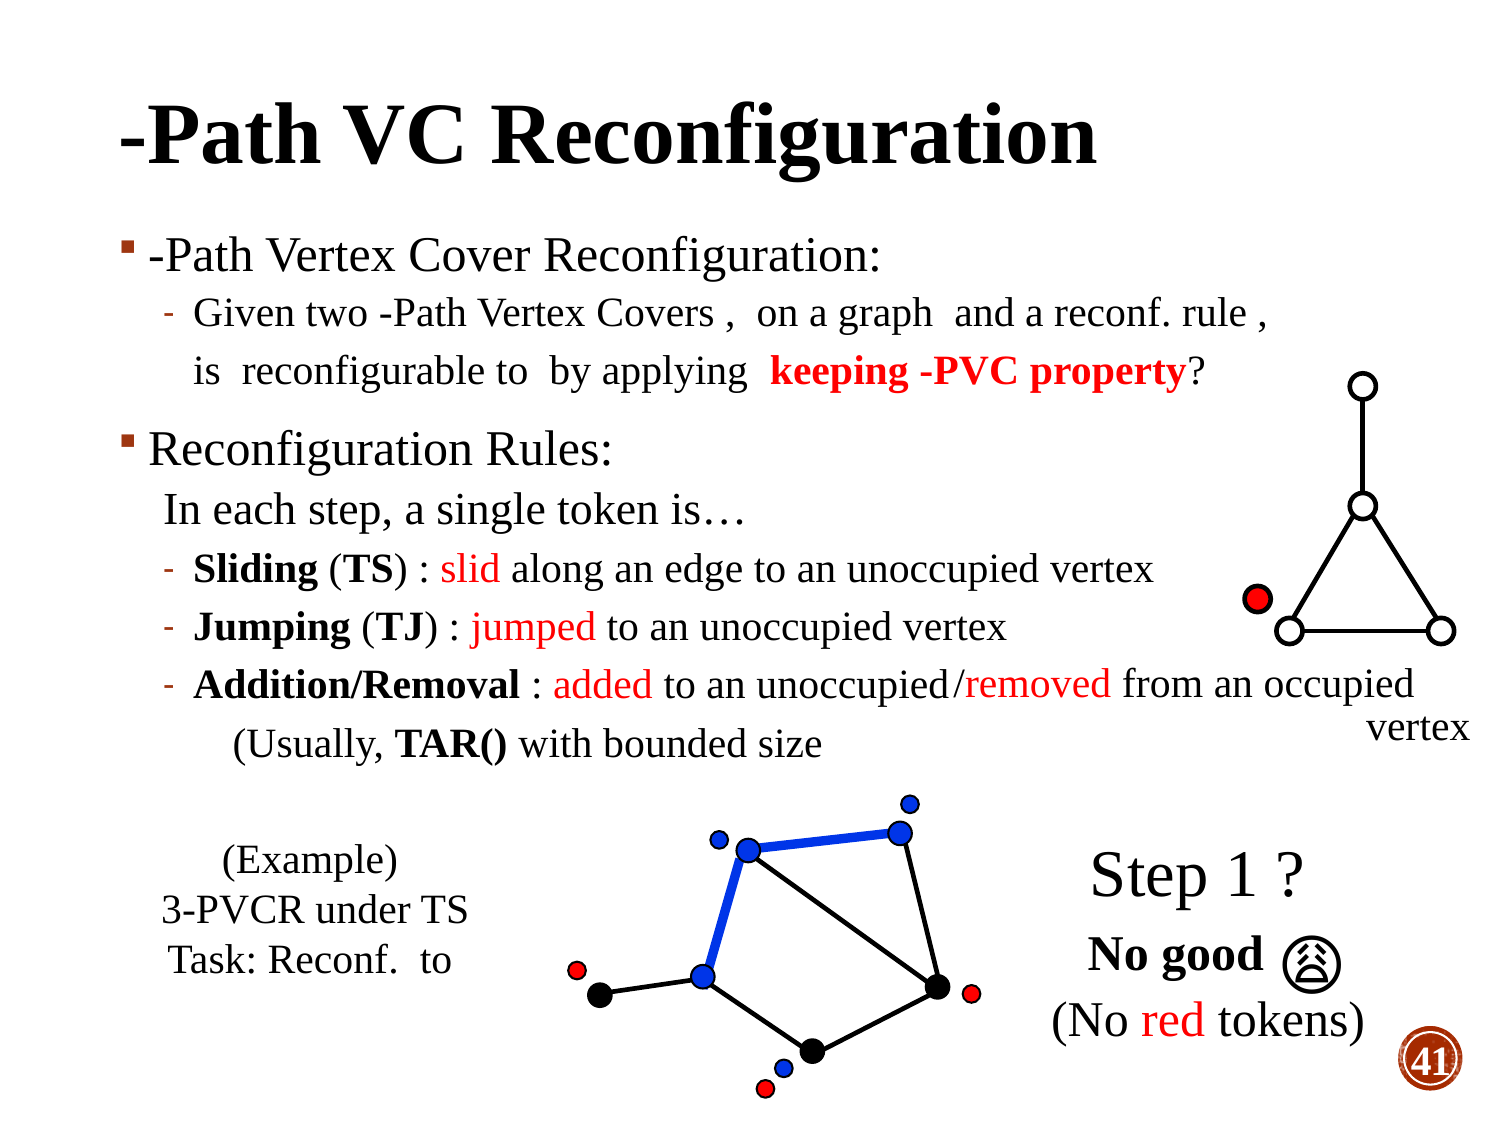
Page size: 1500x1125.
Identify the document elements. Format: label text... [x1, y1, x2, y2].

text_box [805, 995, 927, 1059]
text_box [1243, 584, 1272, 614]
text_box [1348, 372, 1377, 401]
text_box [705, 861, 738, 986]
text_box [1282, 517, 1352, 638]
text_box [1430, 620, 1456, 646]
text_box vertex [1351, 691, 1486, 757]
text_box Step 1 ? [1075, 822, 1321, 915]
text_box [927, 995, 944, 1000]
text_box 😩 [1262, 915, 1362, 978]
text_box [887, 820, 906, 847]
text_box [945, 977, 951, 998]
text_box [735, 846, 762, 864]
text_box [587, 988, 613, 1009]
text_box [961, 984, 982, 1004]
text_box [709, 830, 730, 850]
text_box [759, 861, 944, 993]
text_box [803, 1060, 822, 1064]
text_box [900, 794, 920, 815]
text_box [1374, 517, 1448, 638]
text_box [567, 960, 587, 981]
text_box [1275, 620, 1301, 646]
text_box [738, 835, 886, 848]
text_box [755, 1079, 776, 1099]
text_box /removed from an occupied [938, 647, 1430, 713]
text_box [1348, 491, 1377, 521]
slide_number 41 [1391, 1028, 1471, 1089]
text_box [689, 963, 702, 977]
text_box [773, 1061, 794, 1079]
text_box (No red tokens) [1036, 978, 1381, 1054]
text_box No good [1072, 912, 1279, 978]
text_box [589, 979, 713, 994]
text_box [902, 824, 936, 859]
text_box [713, 986, 806, 1058]
